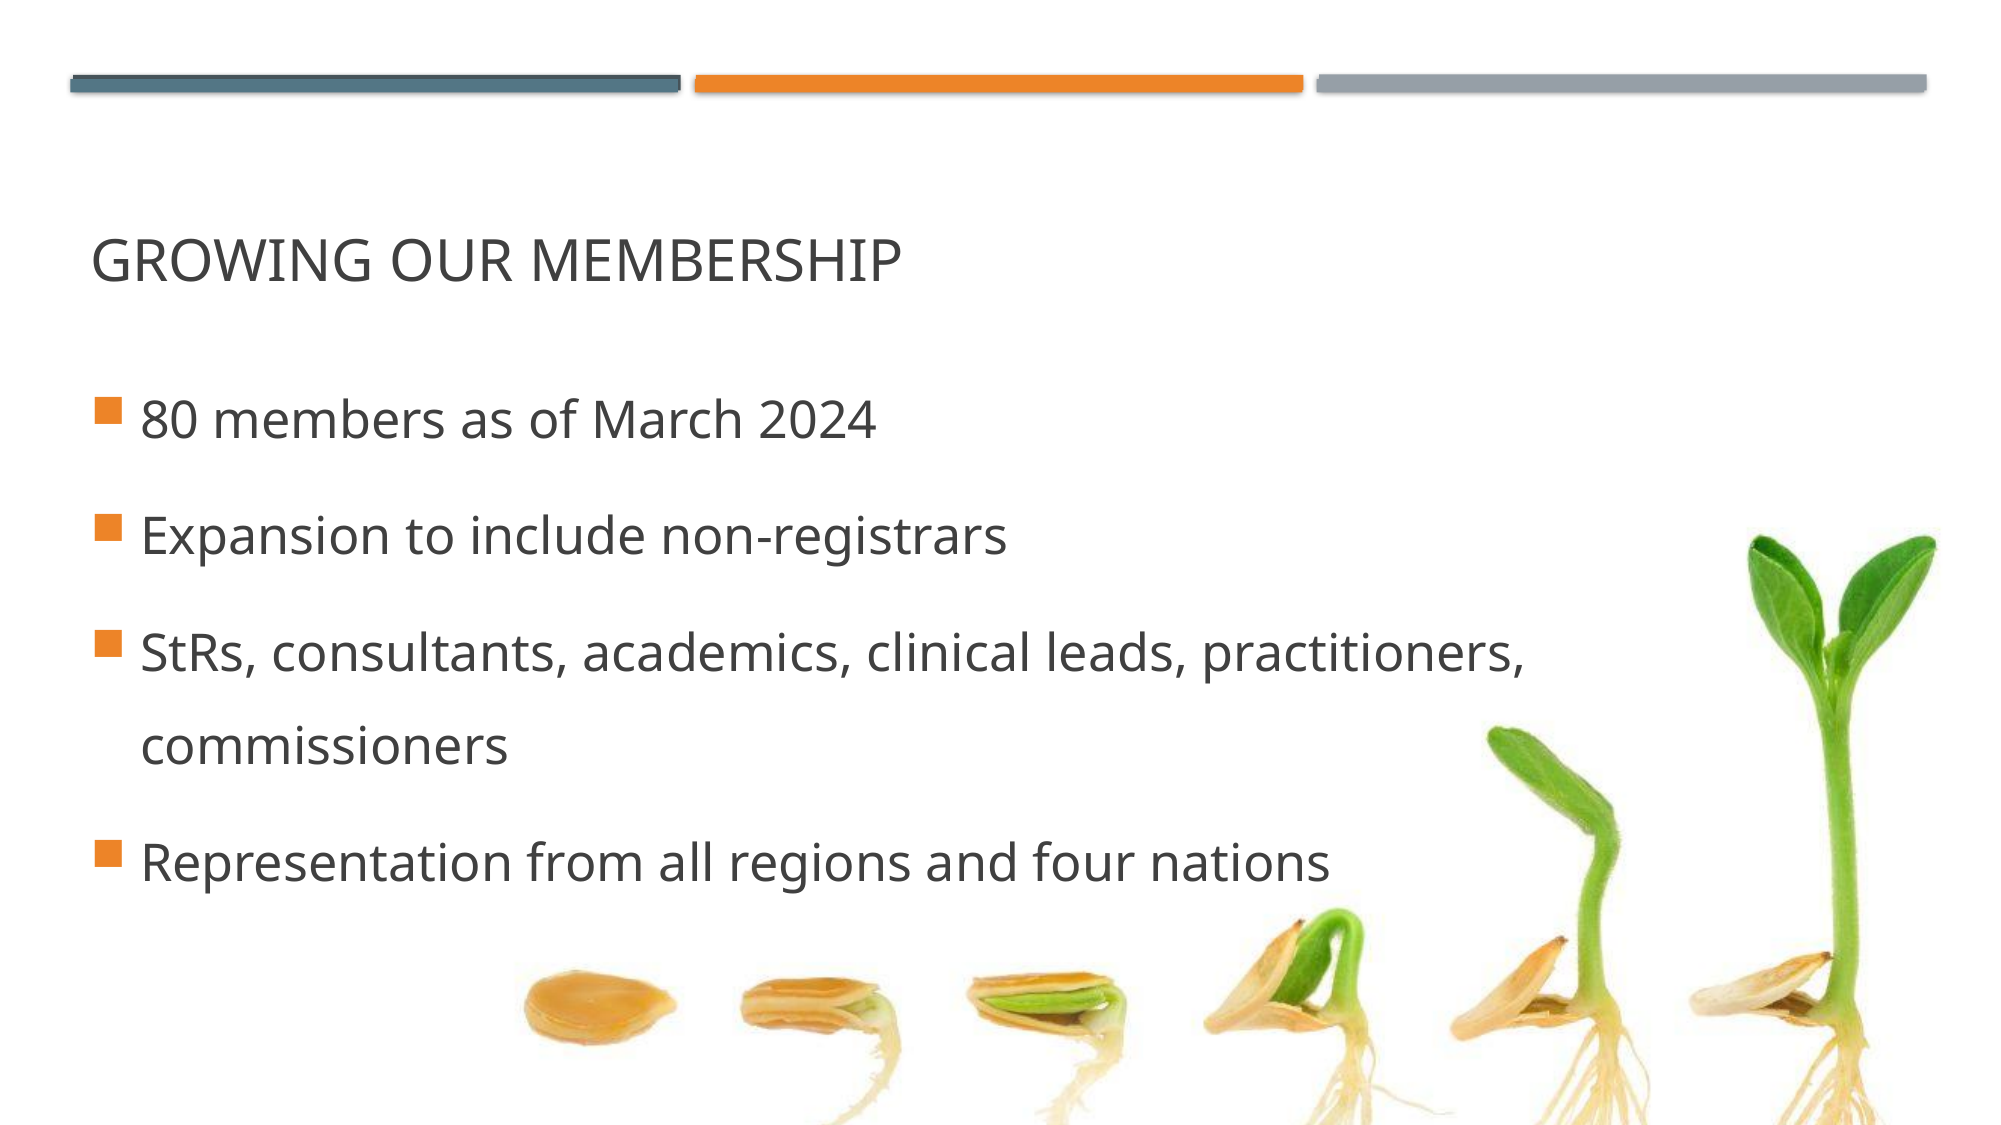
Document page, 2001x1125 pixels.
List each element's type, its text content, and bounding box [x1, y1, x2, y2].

title GROWING OUR MEMBERSHIP [75, 113, 1924, 301]
text_box 80 members as of March 2024 Expansion to include non-registrars StRs, consultants, academics, clinical leads, practitioners, commissioners Representation from all regions and four nations [75, 347, 1737, 924]
picture [466, 497, 1968, 1125]
